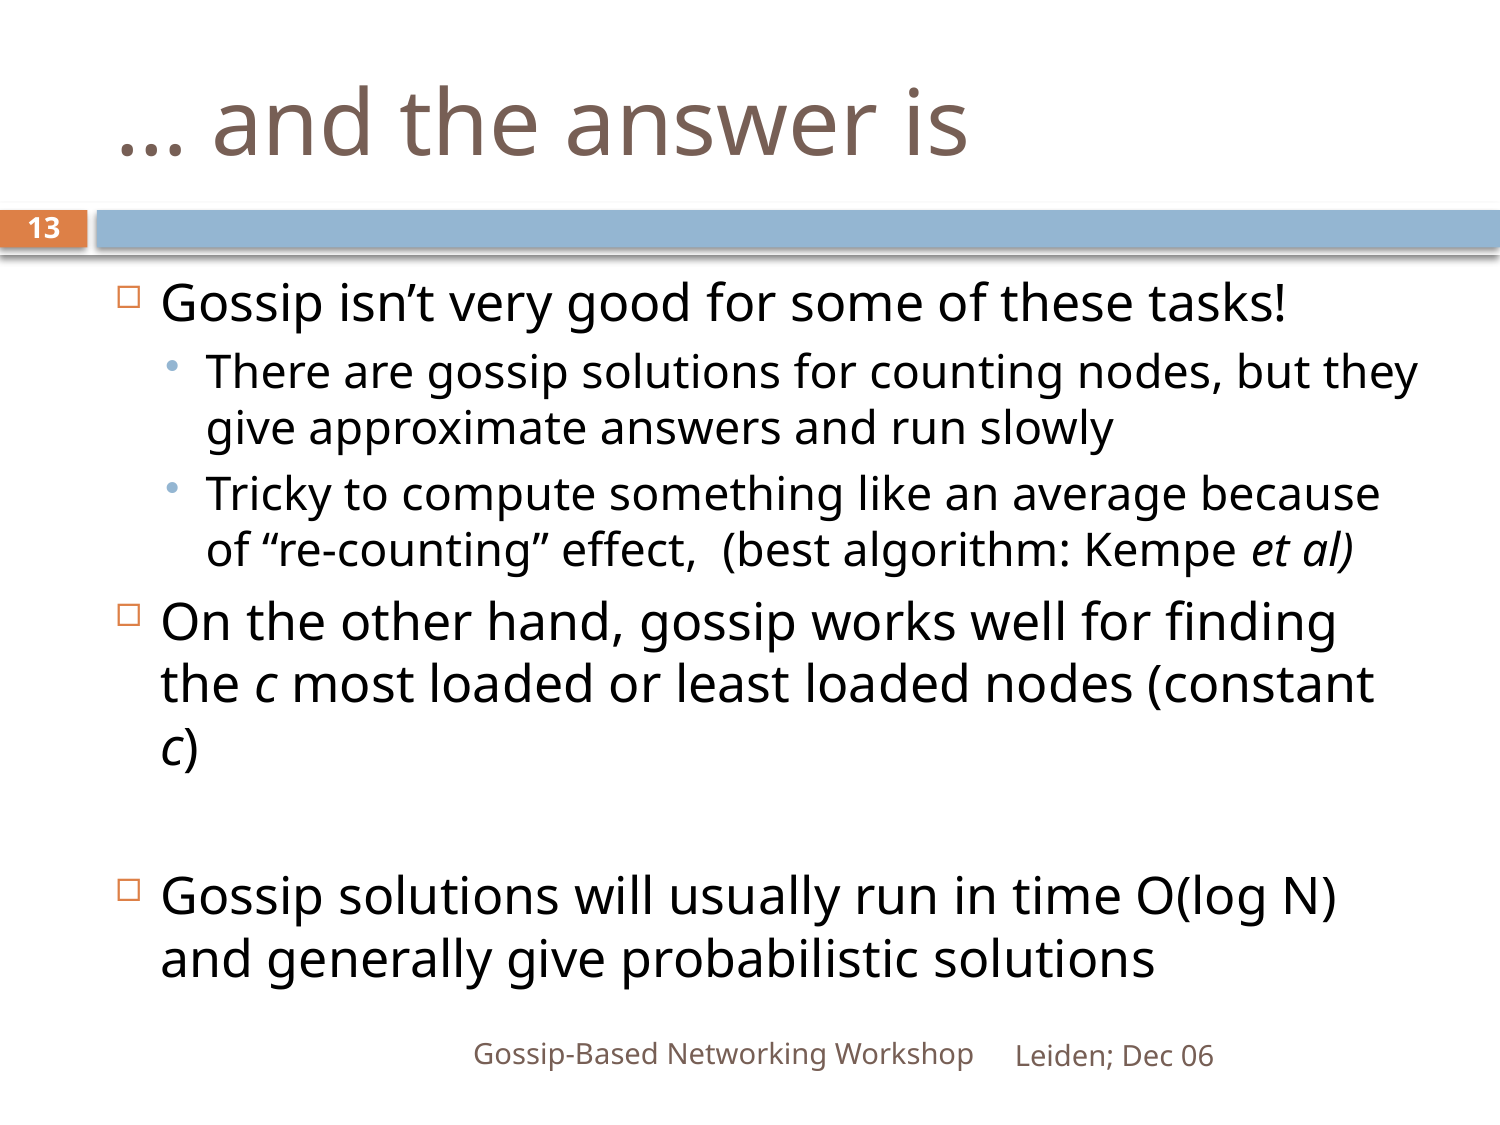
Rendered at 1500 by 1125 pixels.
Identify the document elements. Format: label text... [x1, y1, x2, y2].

footer Gossip-Based Networking Workshop [99, 1024, 990, 1085]
list Gossip isn’t very good for some of these tasks! There are gossip solutions for counting nodes, but they give approximate answers and run slowly Tricky to compute something like an average because of “re-counting” effect, (best algorithm: Kempe et al) On the other hand, gossip works well for finding the c most loaded or least loaded nodes (constant c) Gossip solutions will usually run in time O(log N) and generally give probabilistic solutions [100, 262, 1438, 1000]
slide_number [999, 1025, 1438, 1085]
slide_number 13 [0, 208, 88, 249]
title … and the answer is [100, 37, 1438, 200]
